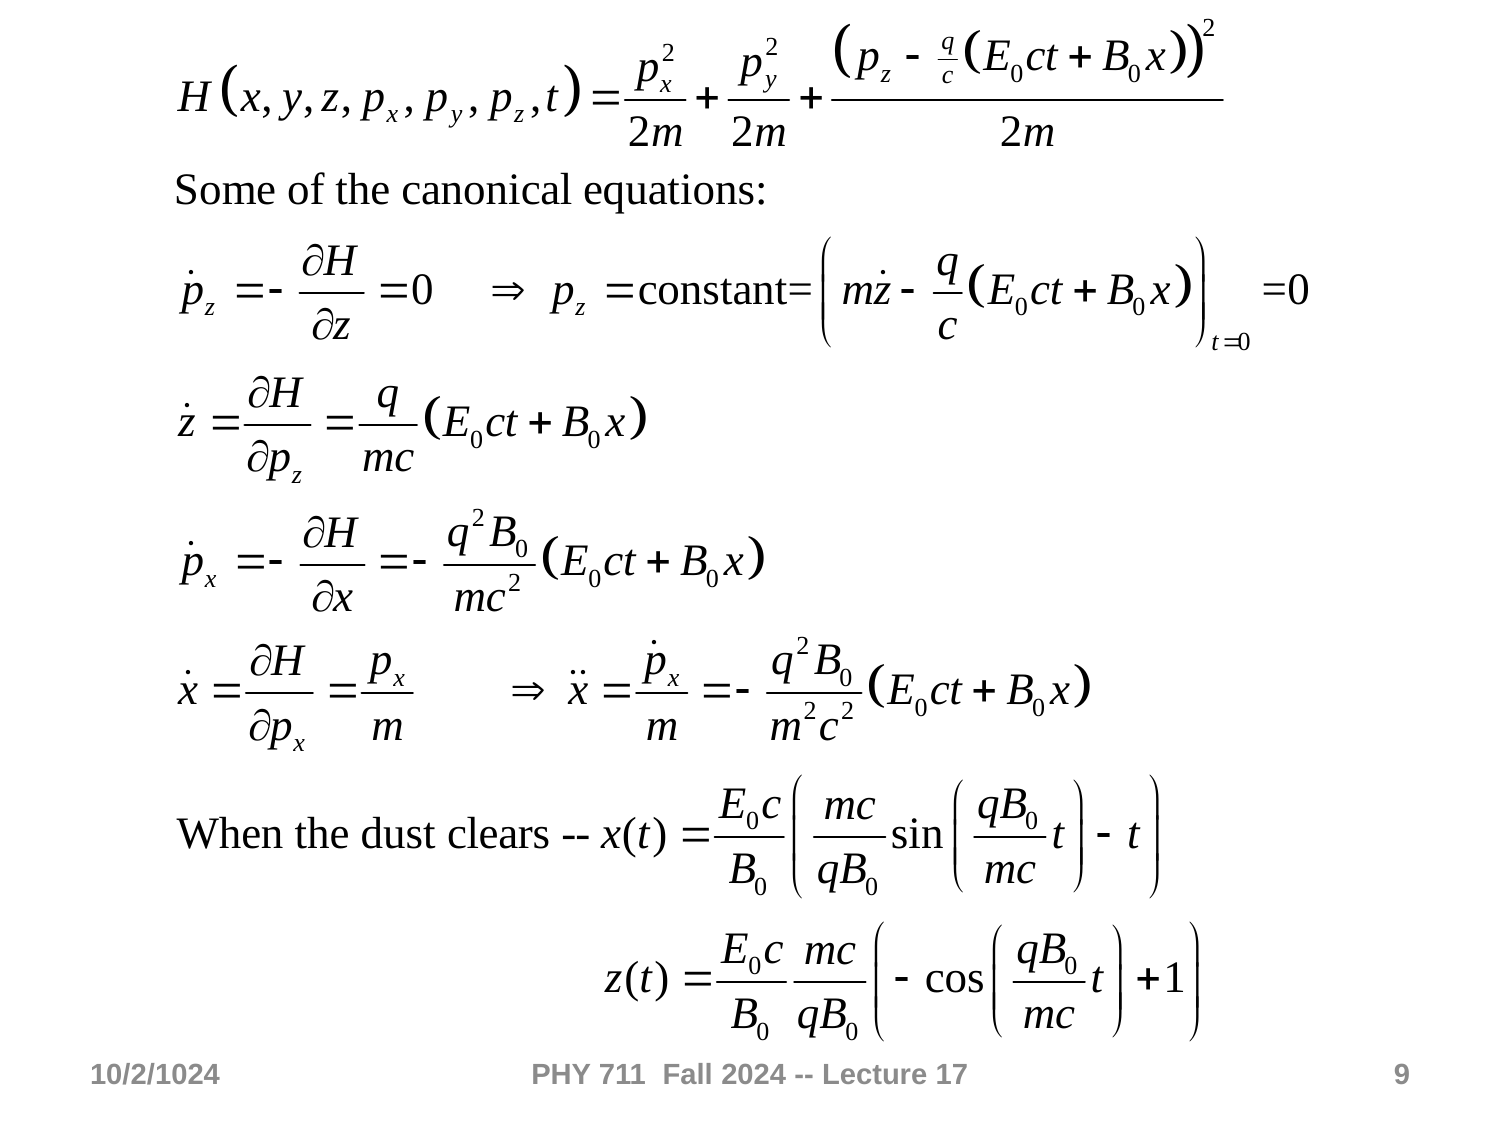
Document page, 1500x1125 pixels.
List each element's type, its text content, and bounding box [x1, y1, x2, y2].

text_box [168, 6, 1319, 1052]
slide_number 9 [1074, 1042, 1425, 1103]
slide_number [75, 1042, 425, 1103]
footer PHY 711 Fall 2024 -- Lecture 17 [512, 1060, 988, 1103]
